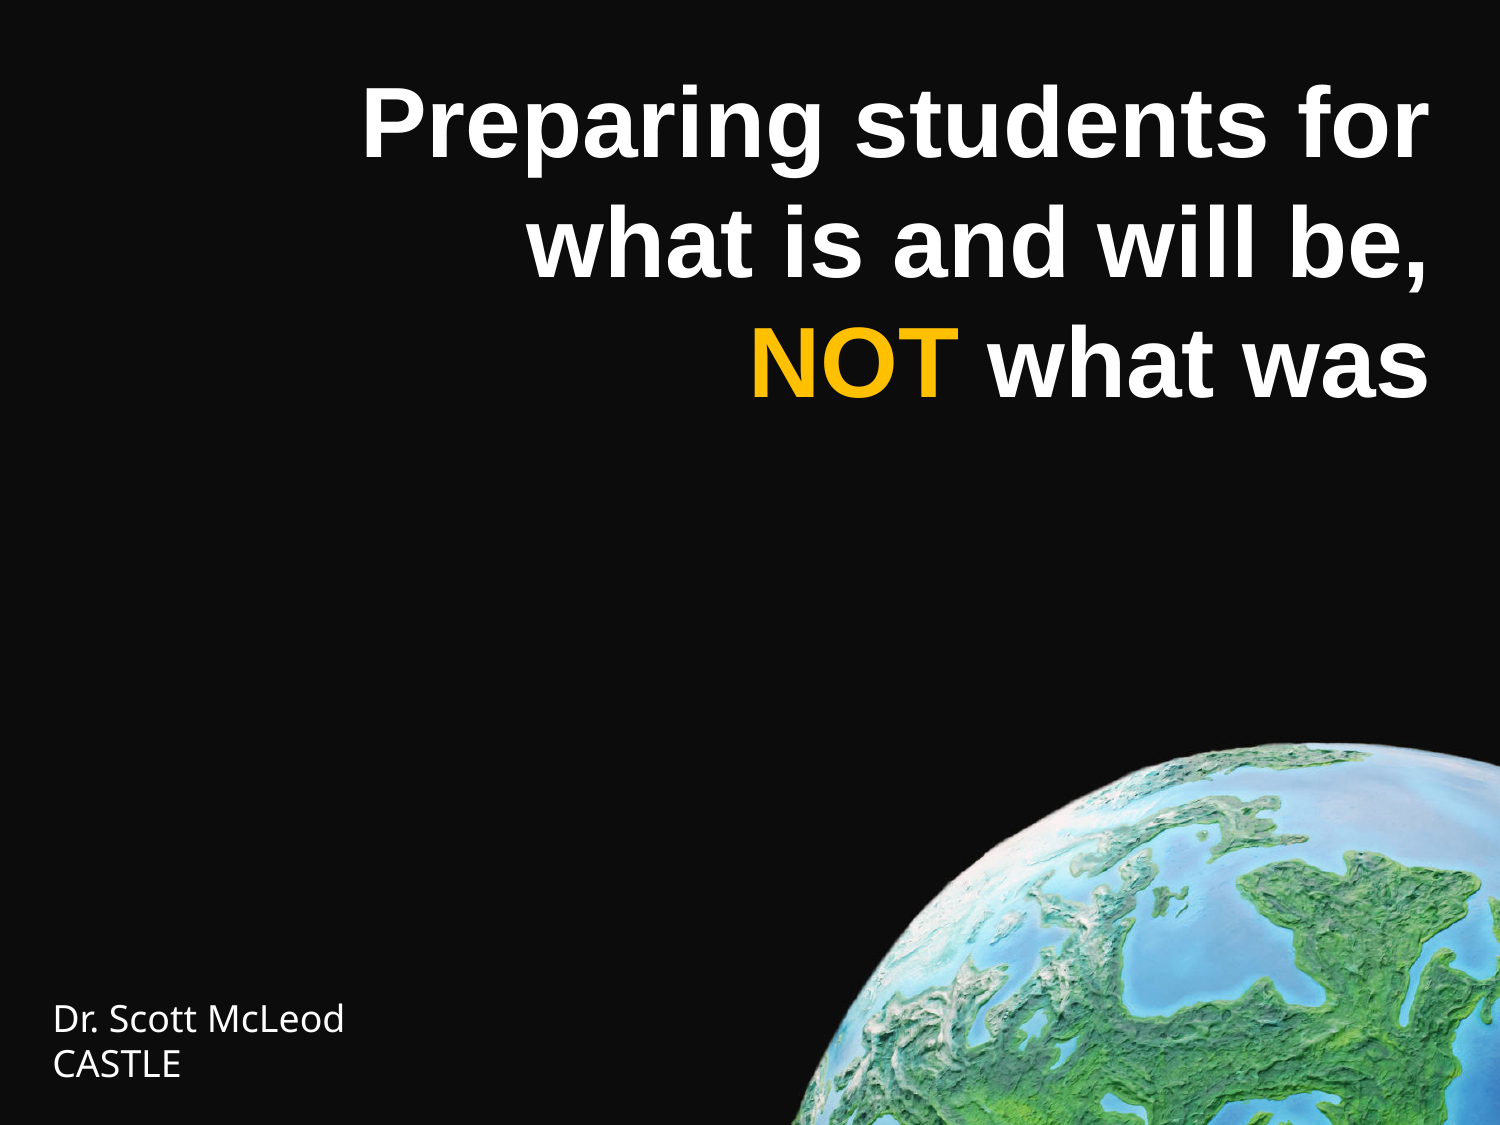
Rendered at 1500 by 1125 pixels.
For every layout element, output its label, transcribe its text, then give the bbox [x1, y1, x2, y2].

text_box Preparing students for what is and will be, NOT what was [216, 50, 1447, 425]
text_box Dr. Scott McLeod CASTLE [37, 987, 413, 1093]
picture [791, 624, 1500, 1125]
